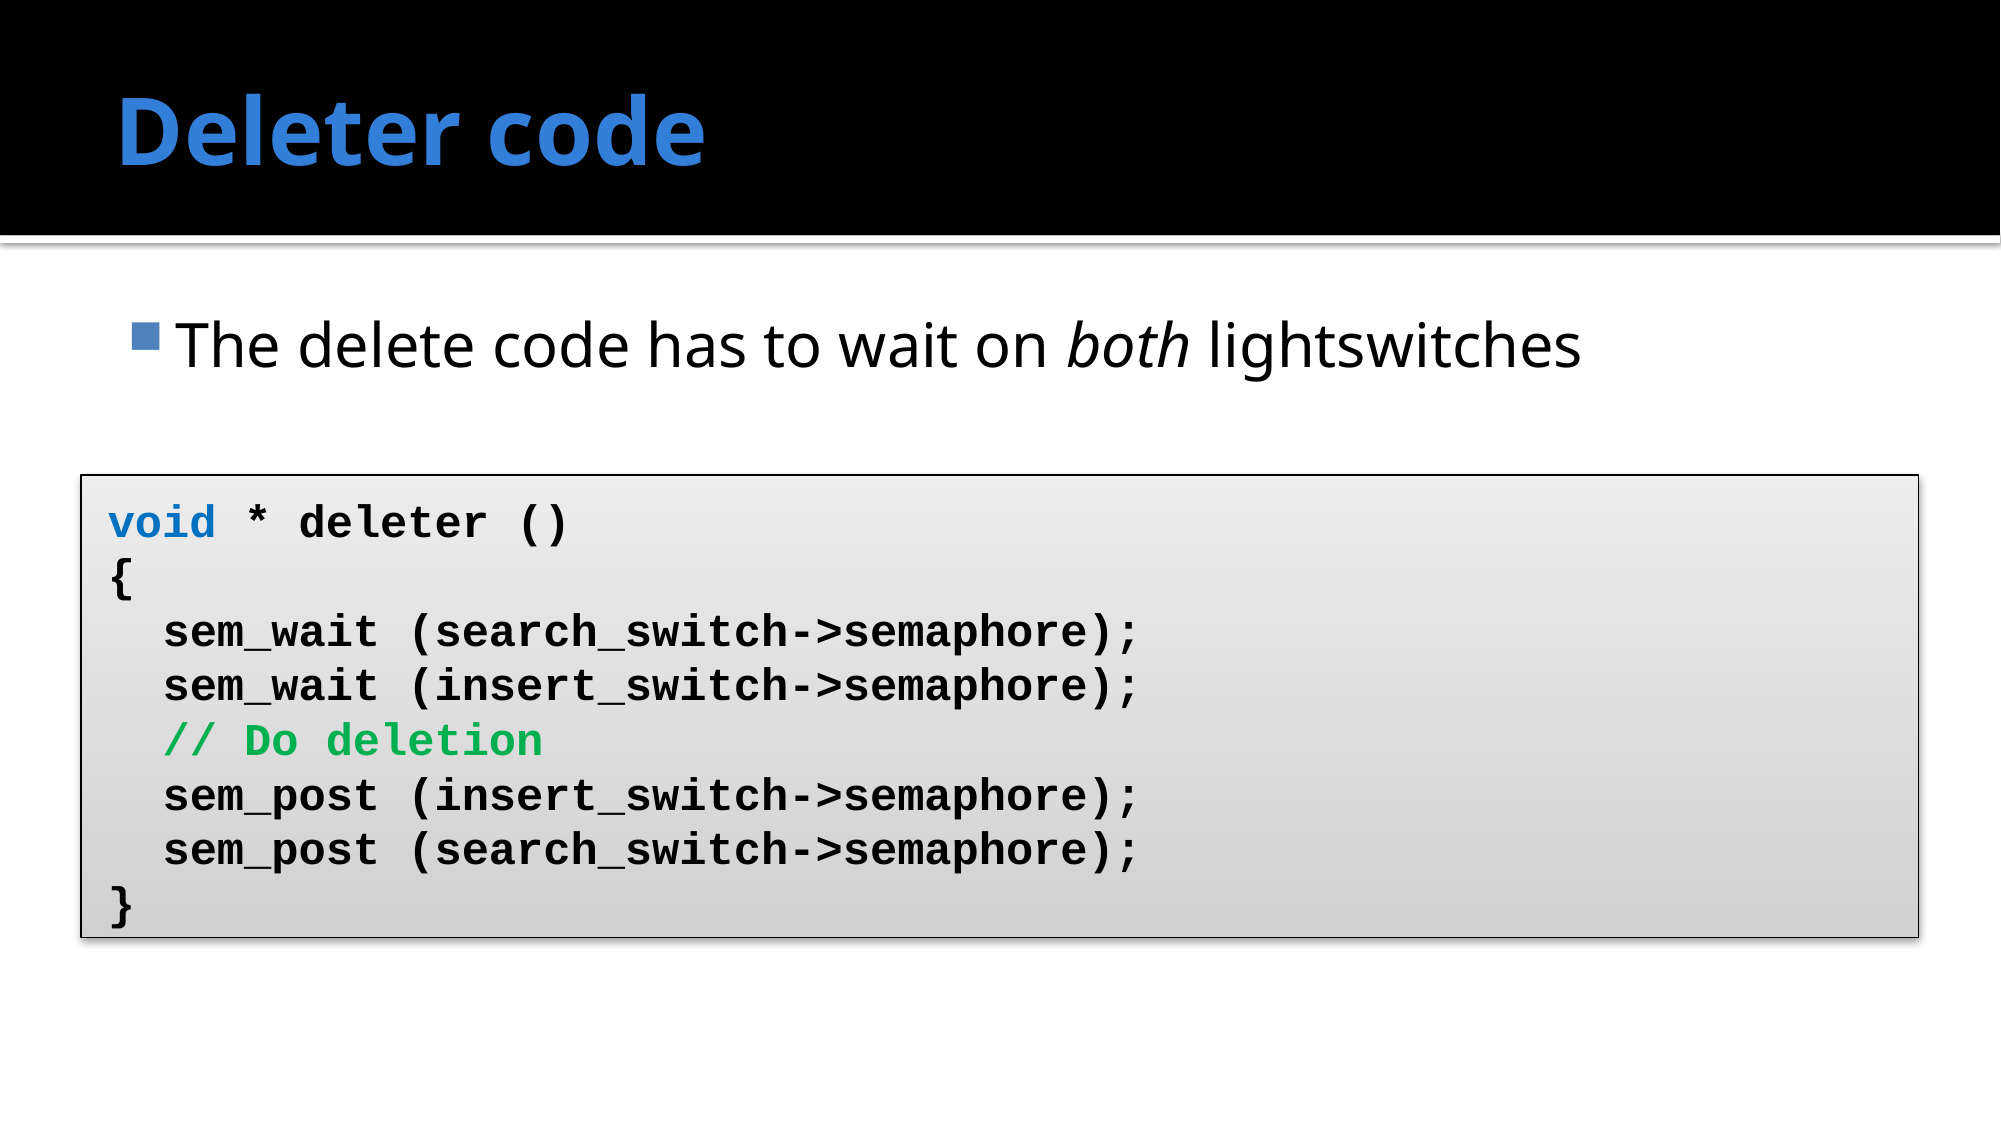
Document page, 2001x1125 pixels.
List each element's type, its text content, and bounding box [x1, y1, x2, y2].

text_box void * deleter () { sem_wait (search_switch->semaphore); sem_wait (insert_switch->semaphore); // Do deletion sem_post (insert_switch->semaphore); sem_post (search_switch->semaphore); } [80, 474, 1919, 938]
title Deleter code [99, 25, 1900, 231]
list The delete code has to wait on both lightswitches [99, 291, 1900, 388]
